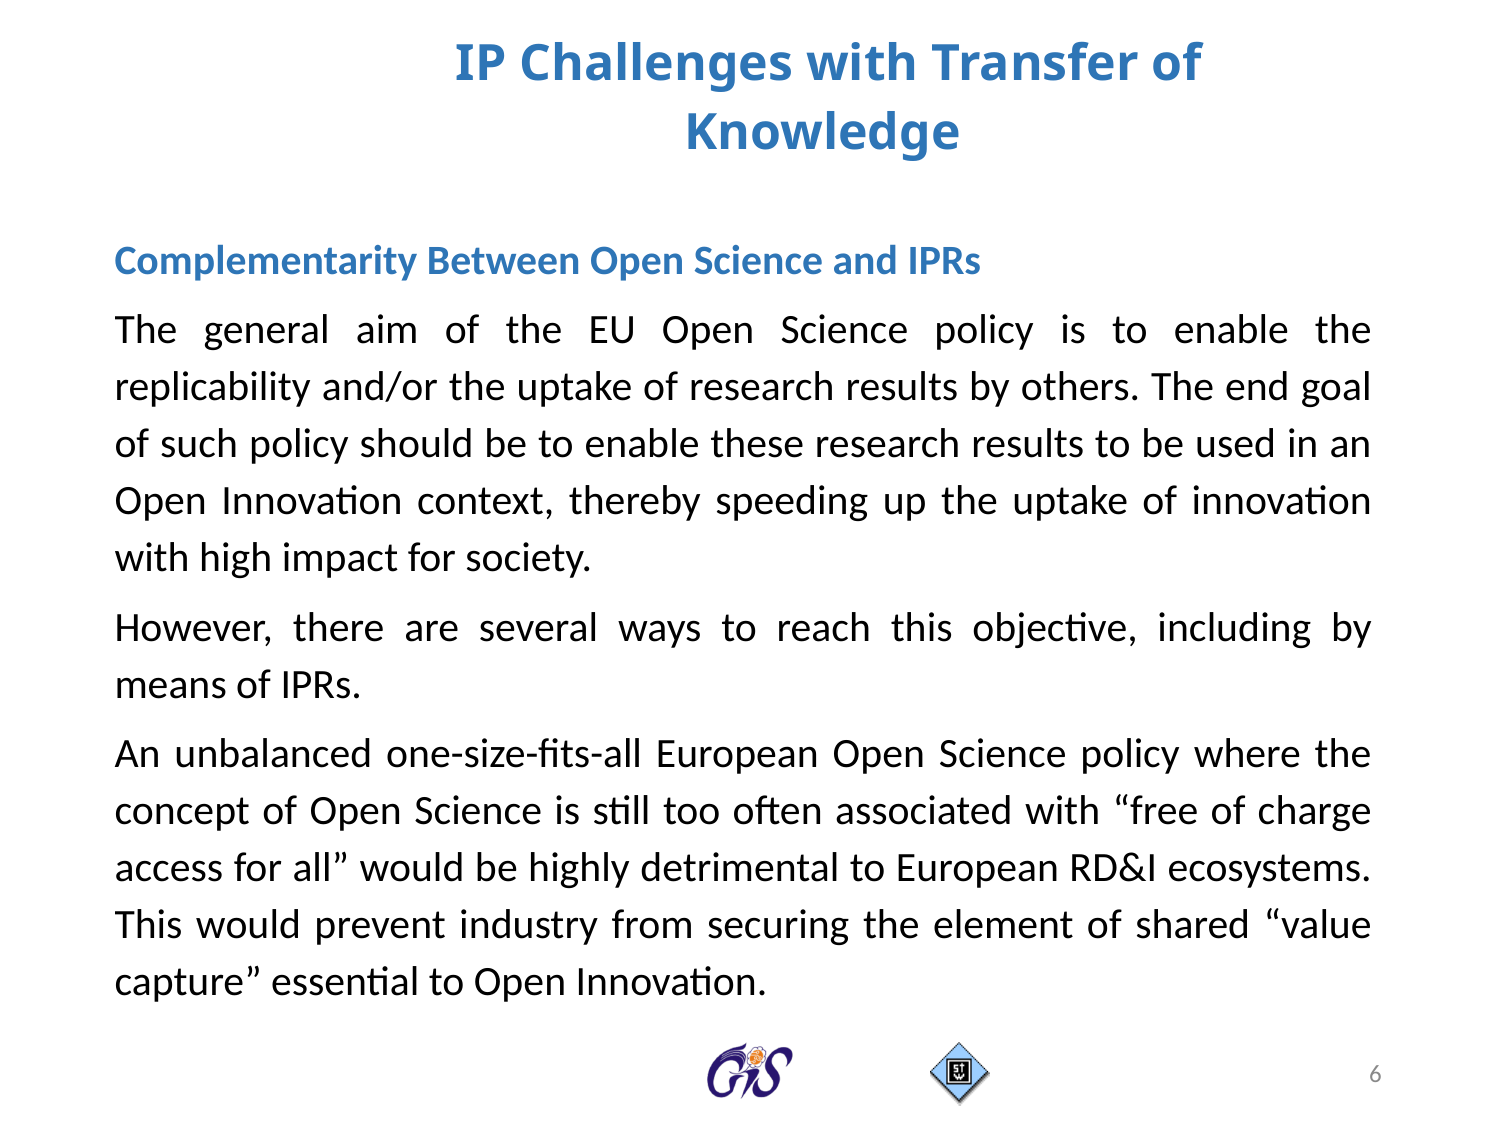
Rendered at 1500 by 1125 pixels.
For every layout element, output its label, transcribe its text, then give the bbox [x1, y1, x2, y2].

picture [707, 1042, 793, 1099]
slide_number 6 [1059, 1042, 1397, 1103]
text_box Complementarity Between Open Science and IPRs The general aim of the EU Open Science policy is to enable the replicability and/or the uptake of research results by others. The end goal of such policy should be to enable these research results to be used in an Open Innovation context, thereby speeding up the uptake of innovation with high impact for society. However, there are several ways to reach this objective, including by means of IPRs. An unbalanced one-size-fits-all European Open Science policy where the concept of Open Science is still too often associated with “free of charge access for all” would be highly detrimental to European RD&I ecosystems. This would prevent industry from securing the element of shared “value capture” essential to Open Innovation. [99, 224, 1388, 1012]
title IP Challenges with Transfer of Knowledge [337, 95, 1321, 167]
picture [930, 1042, 990, 1106]
